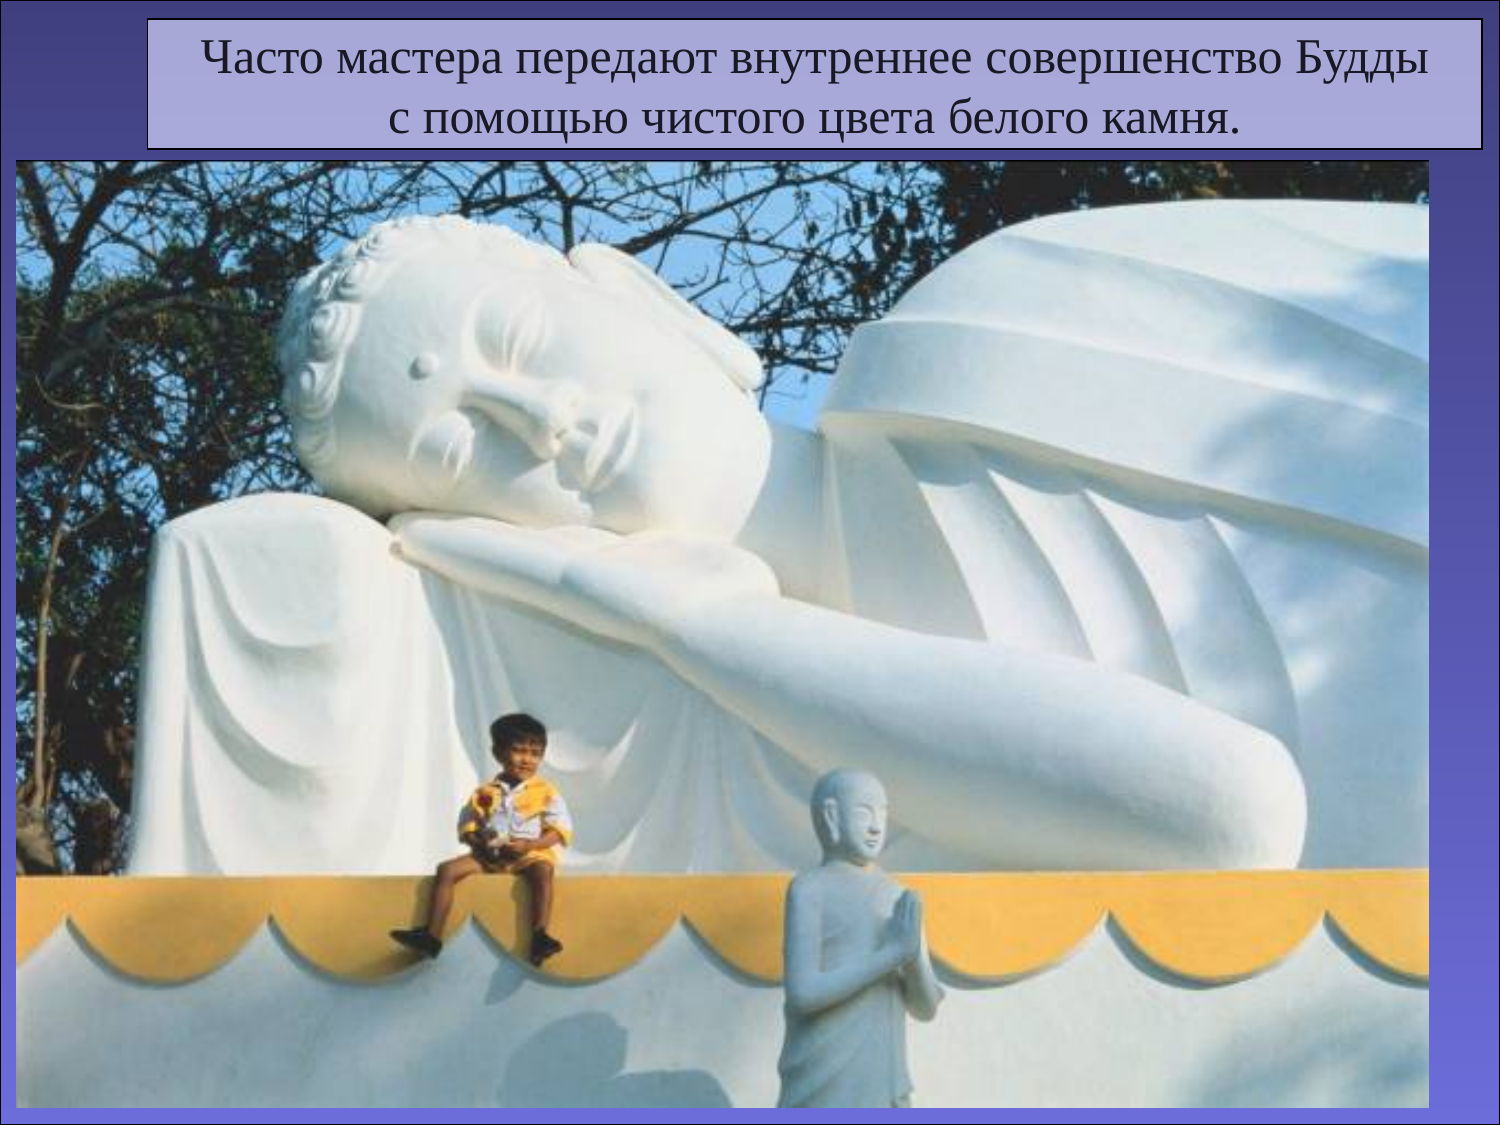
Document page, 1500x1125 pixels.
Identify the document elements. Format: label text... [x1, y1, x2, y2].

text_box Часто мастера передают внутреннее совершенство Будды с помощью чистого цвета белого камня. [147, 18, 1483, 149]
picture [16, 160, 1429, 1108]
text_box [0, 0, 1500, 1125]
